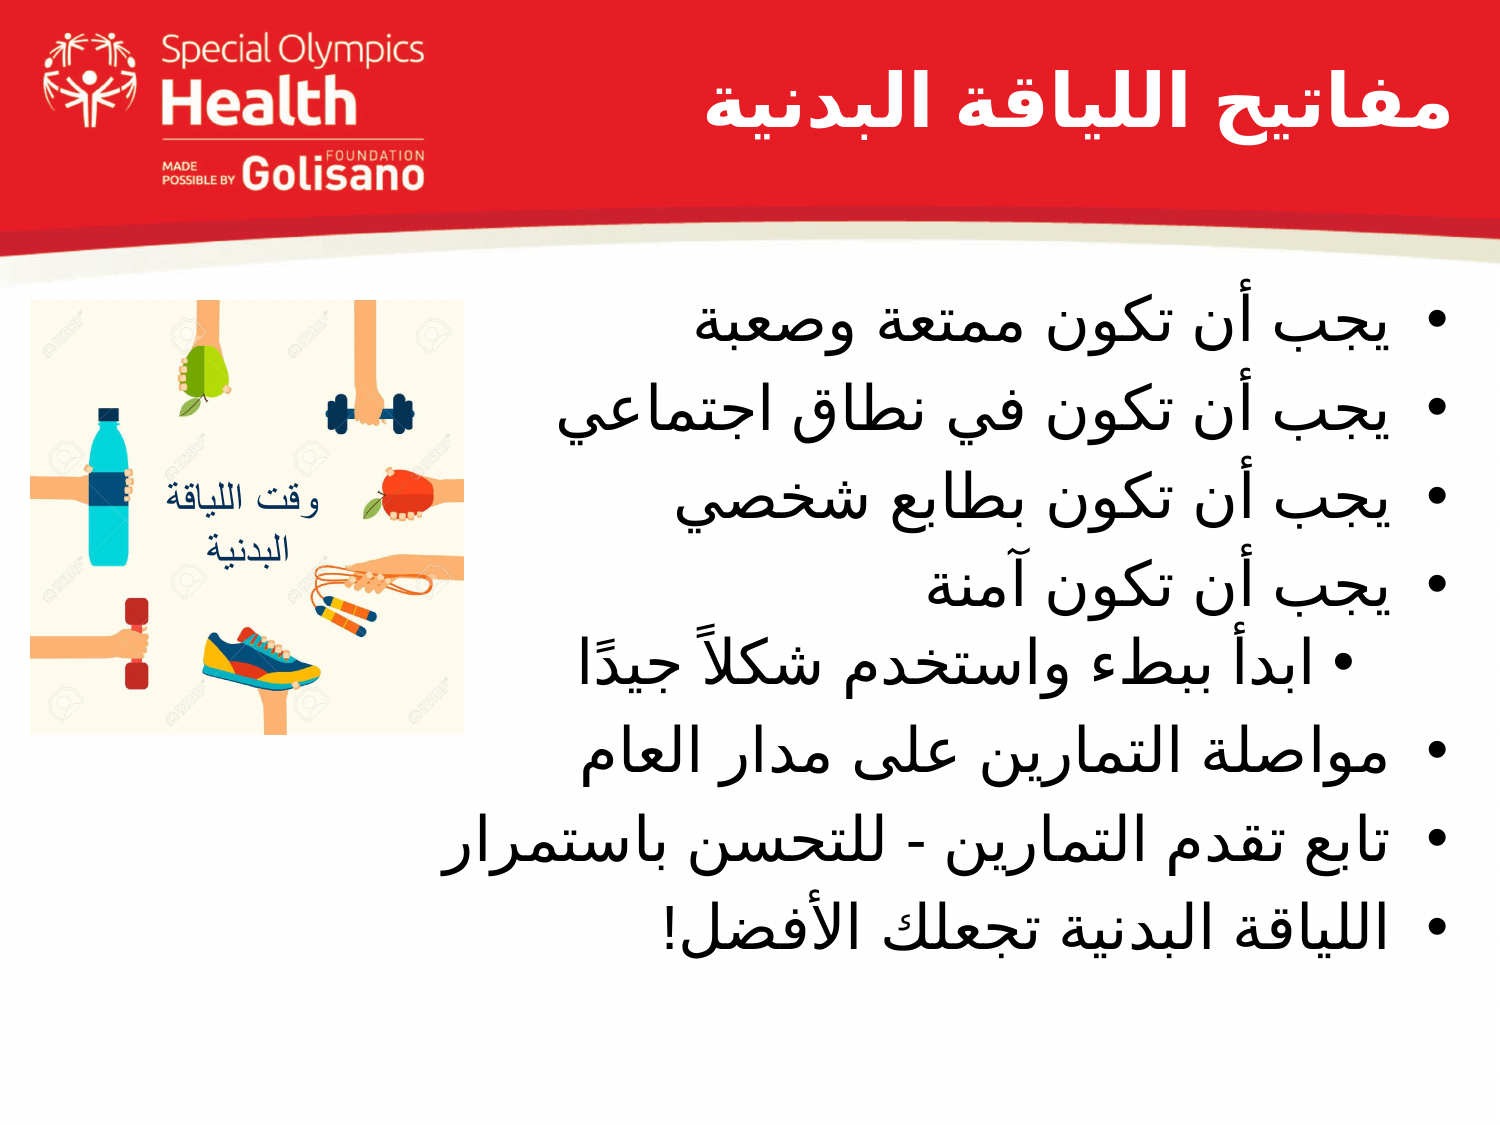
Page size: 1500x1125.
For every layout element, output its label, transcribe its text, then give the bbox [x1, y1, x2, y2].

picture [0, 0, 1500, 1125]
list يجب أن تكون ممتعة وصعبة يجب أن تكون في نطاق اجتماعي يجب أن تكون بطابع شخصي يجب أن تكون آمنة ابدأ ببطء واستخدم شكلاً جيدًا مواصلة التمارين على مدار العام تابع تقدم التمارين - للتحسن باستمرار اللياقة البدنية تجعلك الأفضل! [110, 280, 1464, 1053]
title مفاتيح اللياقة البدنية [497, 39, 1471, 168]
